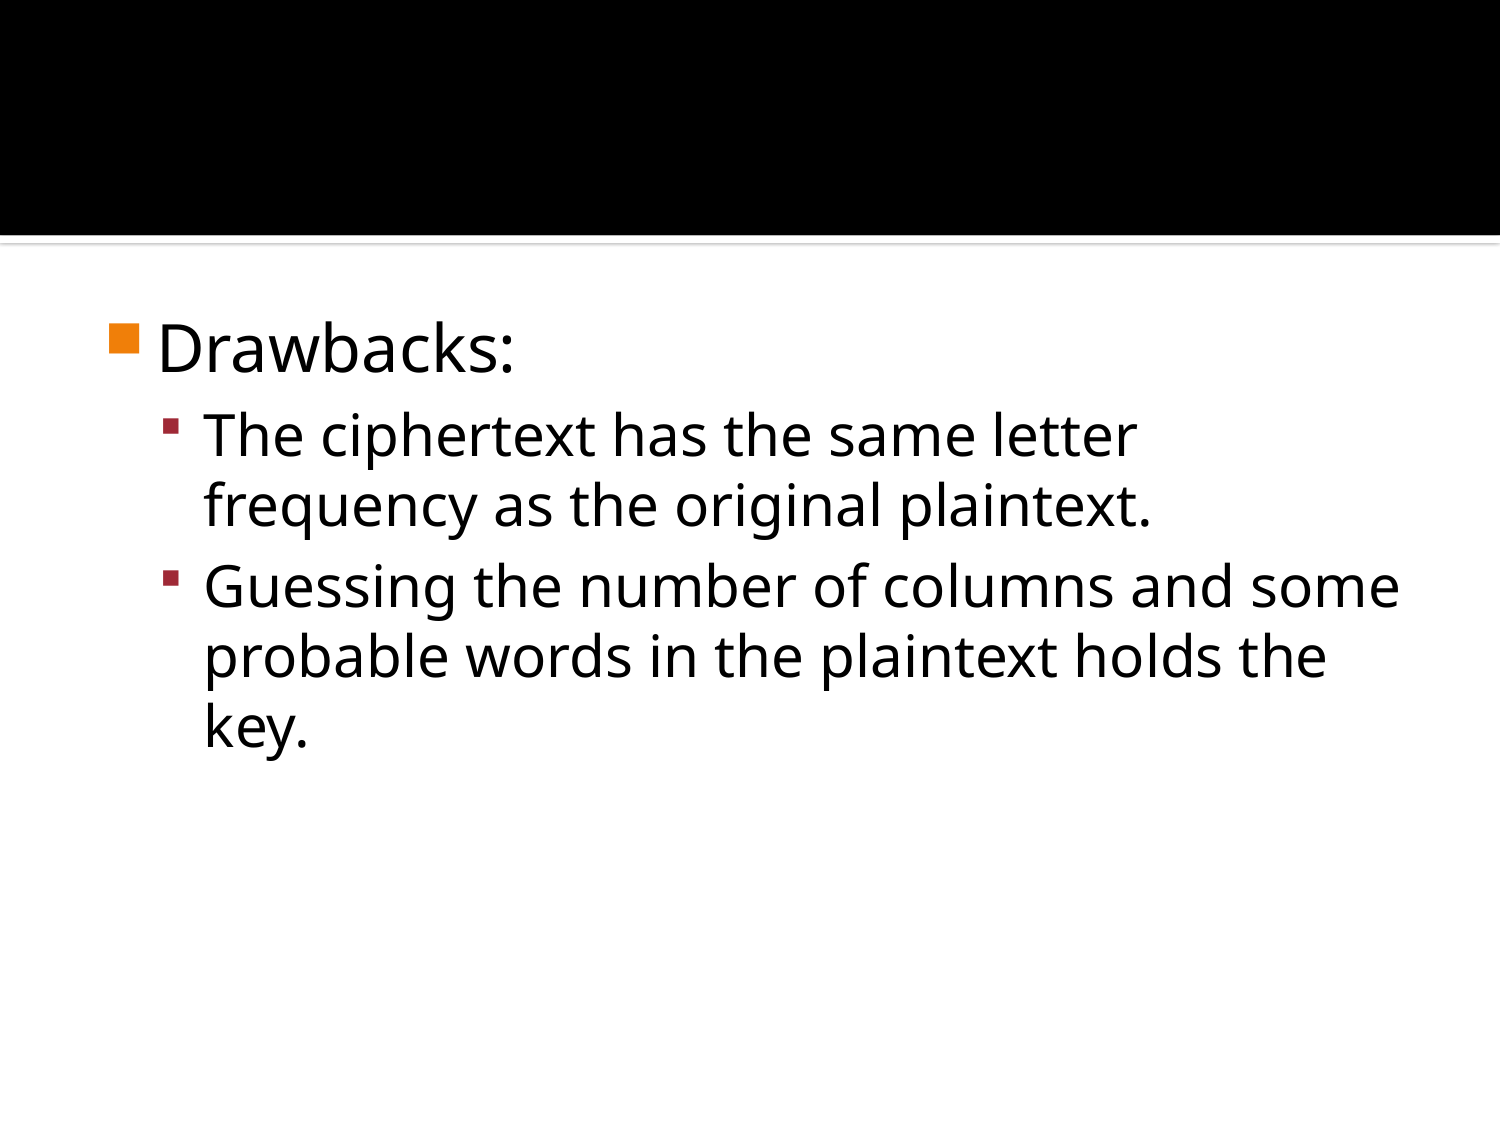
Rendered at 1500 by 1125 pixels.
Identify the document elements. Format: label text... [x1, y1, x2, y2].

list Drawbacks: The ciphertext has the same letter frequency as the original plaintext. Guessing the number of columns and some probable words in the plaintext holds the key. [75, 291, 1425, 1050]
